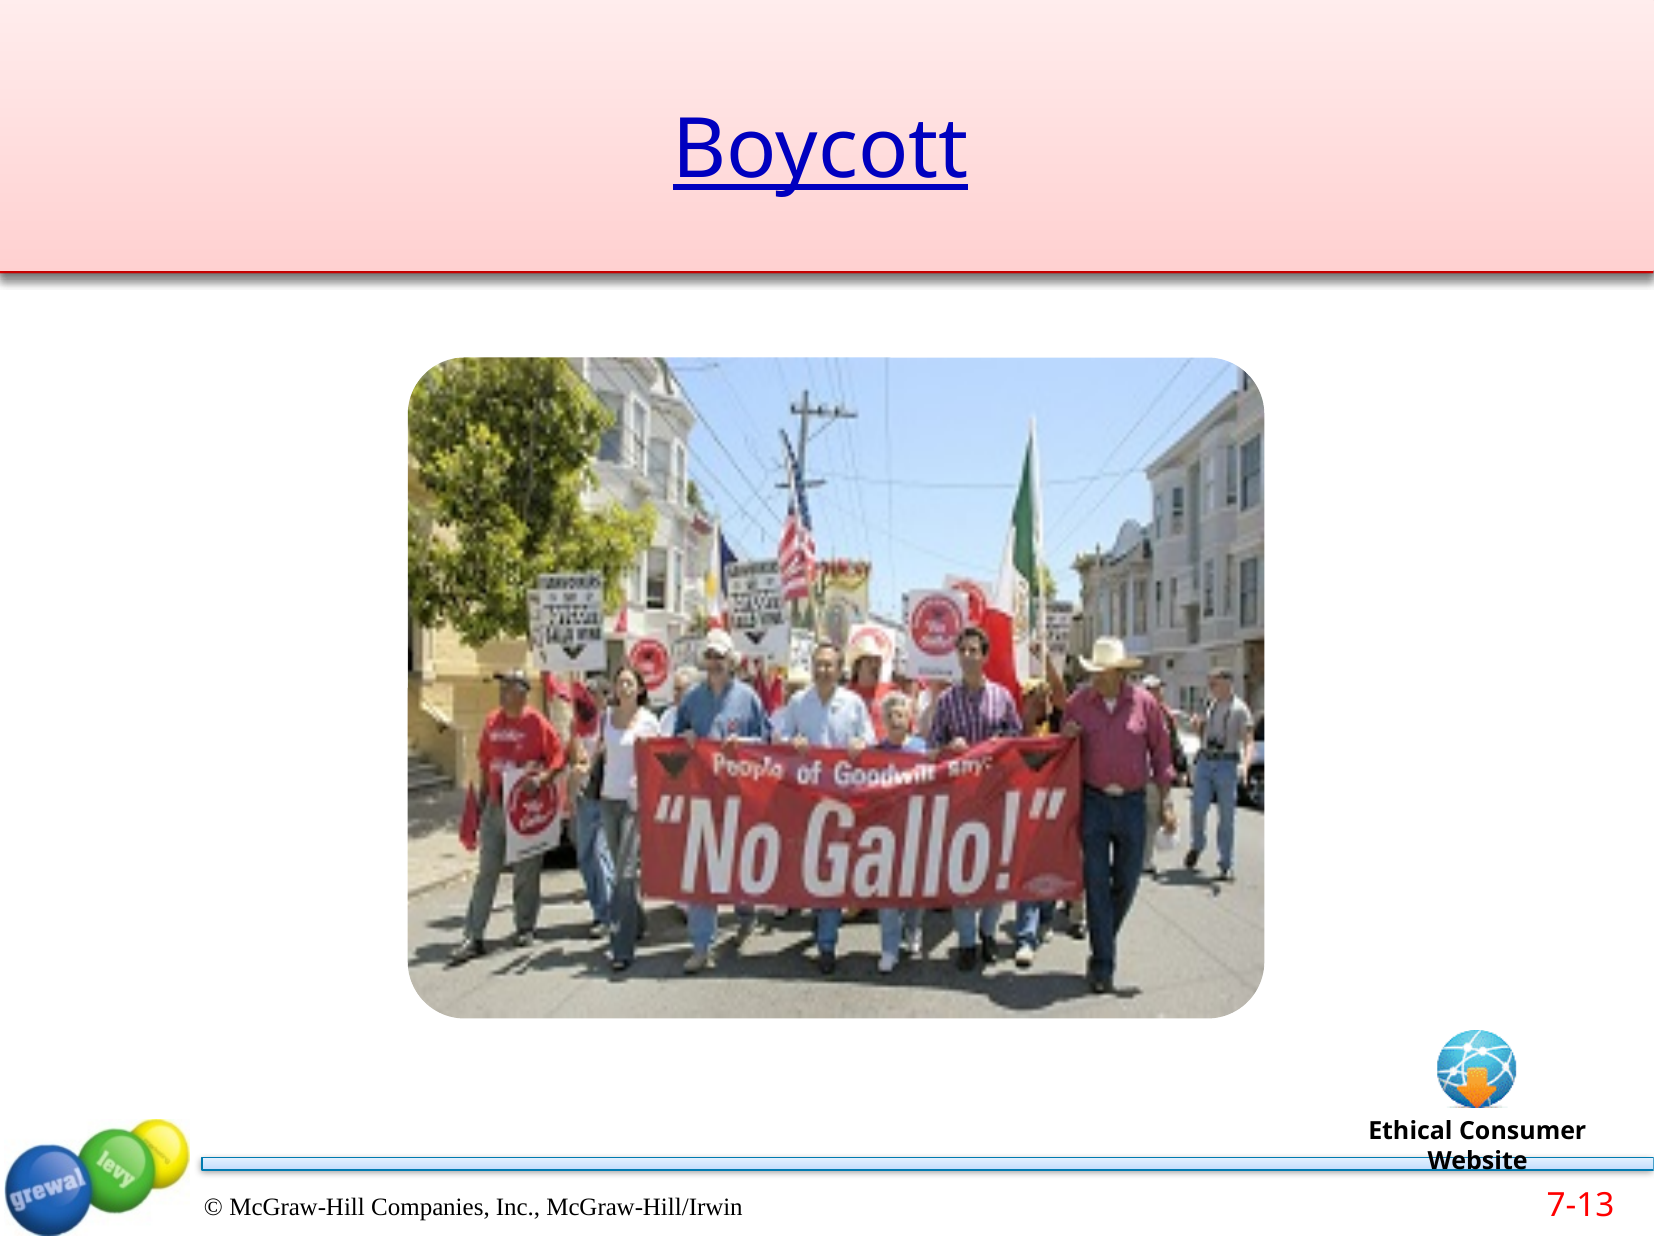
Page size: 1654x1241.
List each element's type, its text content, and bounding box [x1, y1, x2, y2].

title Boycott [76, 44, 1565, 253]
picture [1436, 1030, 1520, 1108]
picture [4, 1119, 190, 1236]
text_box Ethical Consumer Website [1301, 1107, 1654, 1183]
picture [407, 357, 1265, 1019]
